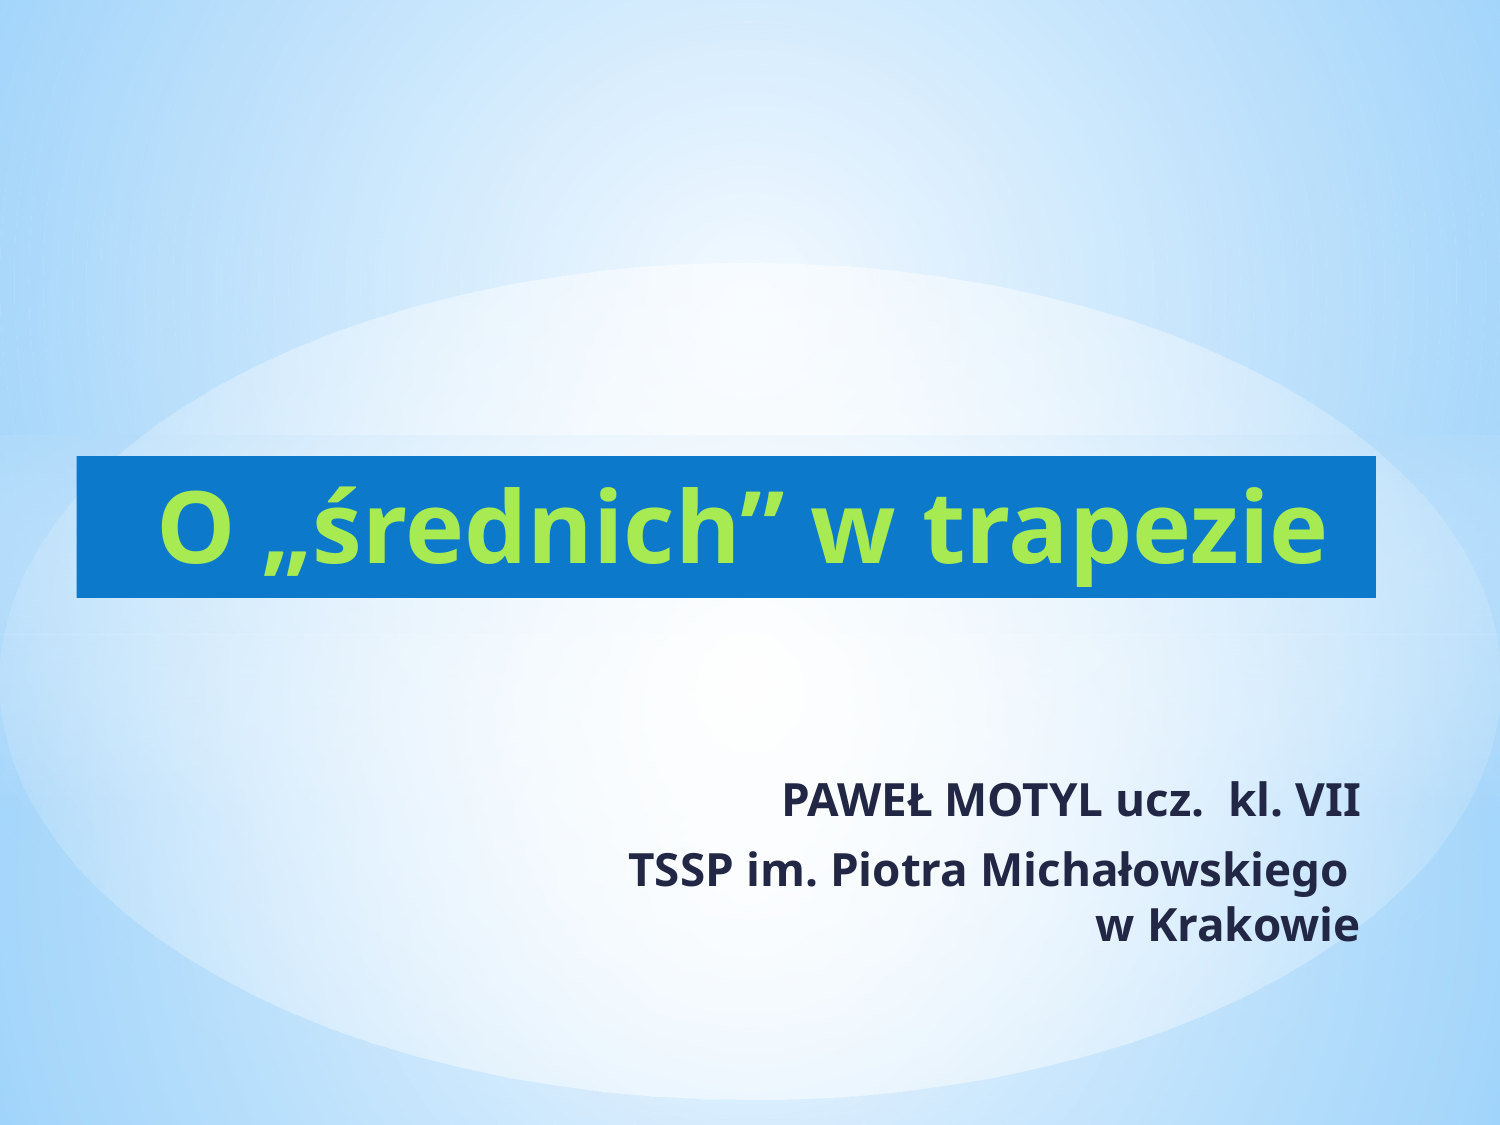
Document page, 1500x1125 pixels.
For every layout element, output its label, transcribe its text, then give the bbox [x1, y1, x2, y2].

subtitle PAWEŁ MOTYL ucz. kl. VII TSSP im. Piotra Michałowskiego w Krakowie [490, 763, 1377, 974]
title O „średnich” w trapezie [76, 456, 1376, 598]
